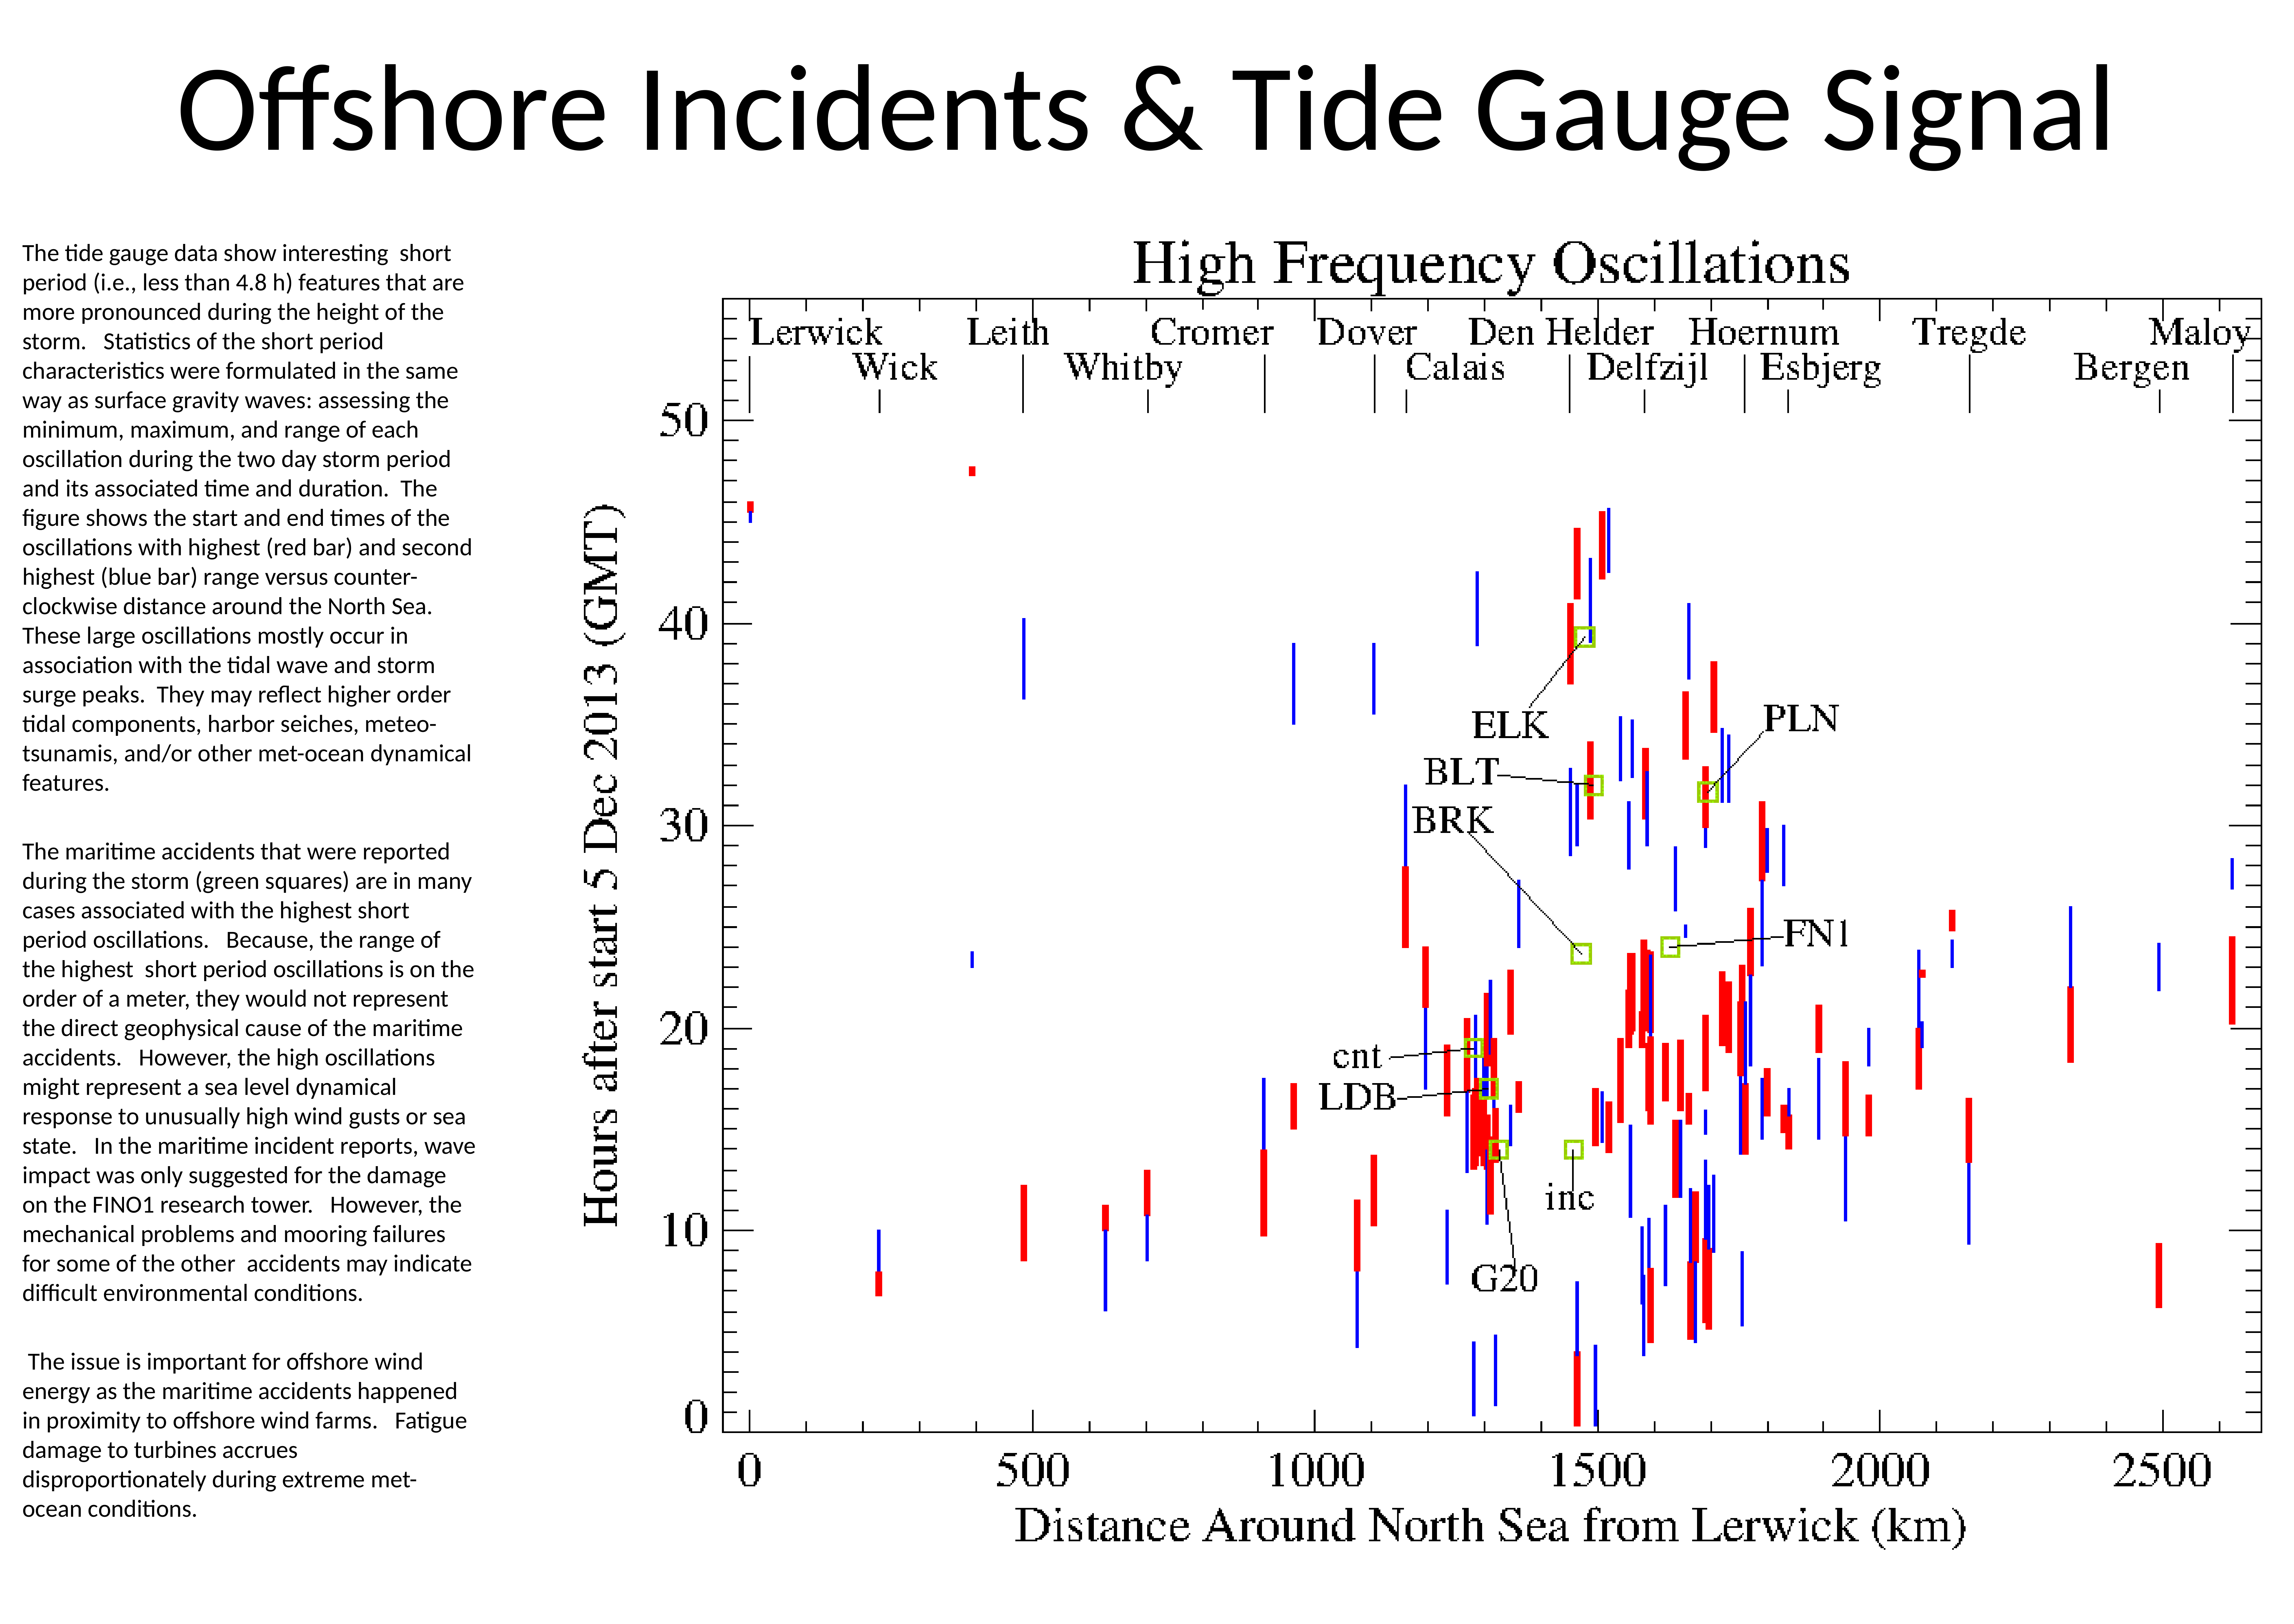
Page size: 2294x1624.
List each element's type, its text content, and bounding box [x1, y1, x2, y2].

picture [549, 221, 2274, 1563]
text_box The tide gauge data show interesting short period (i.e., less than 4.8 h) features that are more pronounced during the height of the storm. Statistics of the short period characteristics were formulated in the same way as surface gravity waves: assessing the minimum, maximum, and range of each oscillation during the two day storm period and its associated time and duration. The figure shows the start and end times of the oscillations with highest (red bar) and second highest (blue bar) range versus counter-clockwise distance around the North Sea. These large oscillations mostly occur in association with the tidal wave and storm surge peaks. They may reflect higher order tidal components, harbor seiches, meteo-tsunamis, and/or other met-ocean dynamical features. The maritime accidents that were reported during the storm (green squares) are in many cases associated with the highest short period oscillations. Because, the range of the highest short period oscillations is on the order of a meter, they would not represent the direct geophysical cause of the maritime accidents. However, the high oscillations might represent a sea level dynamical response to unusually high wind gusts or sea state. In the maritime incident reports, wave impact was only suggested for the damage on the FINO1 research tower. However, the mechanical problems and mooring failures for some of the other accidents may indicate difficult environmental conditions. The issue is important for offshore wind energy as the maritime accidents happened in proximity to offshore wind farms. Fatigue damage to turbines accrues disproportionately during extreme met-ocean conditions. [0, 225, 499, 1578]
title Offshore Incidents & Tide Gauge Signal [114, 15, 2179, 187]
